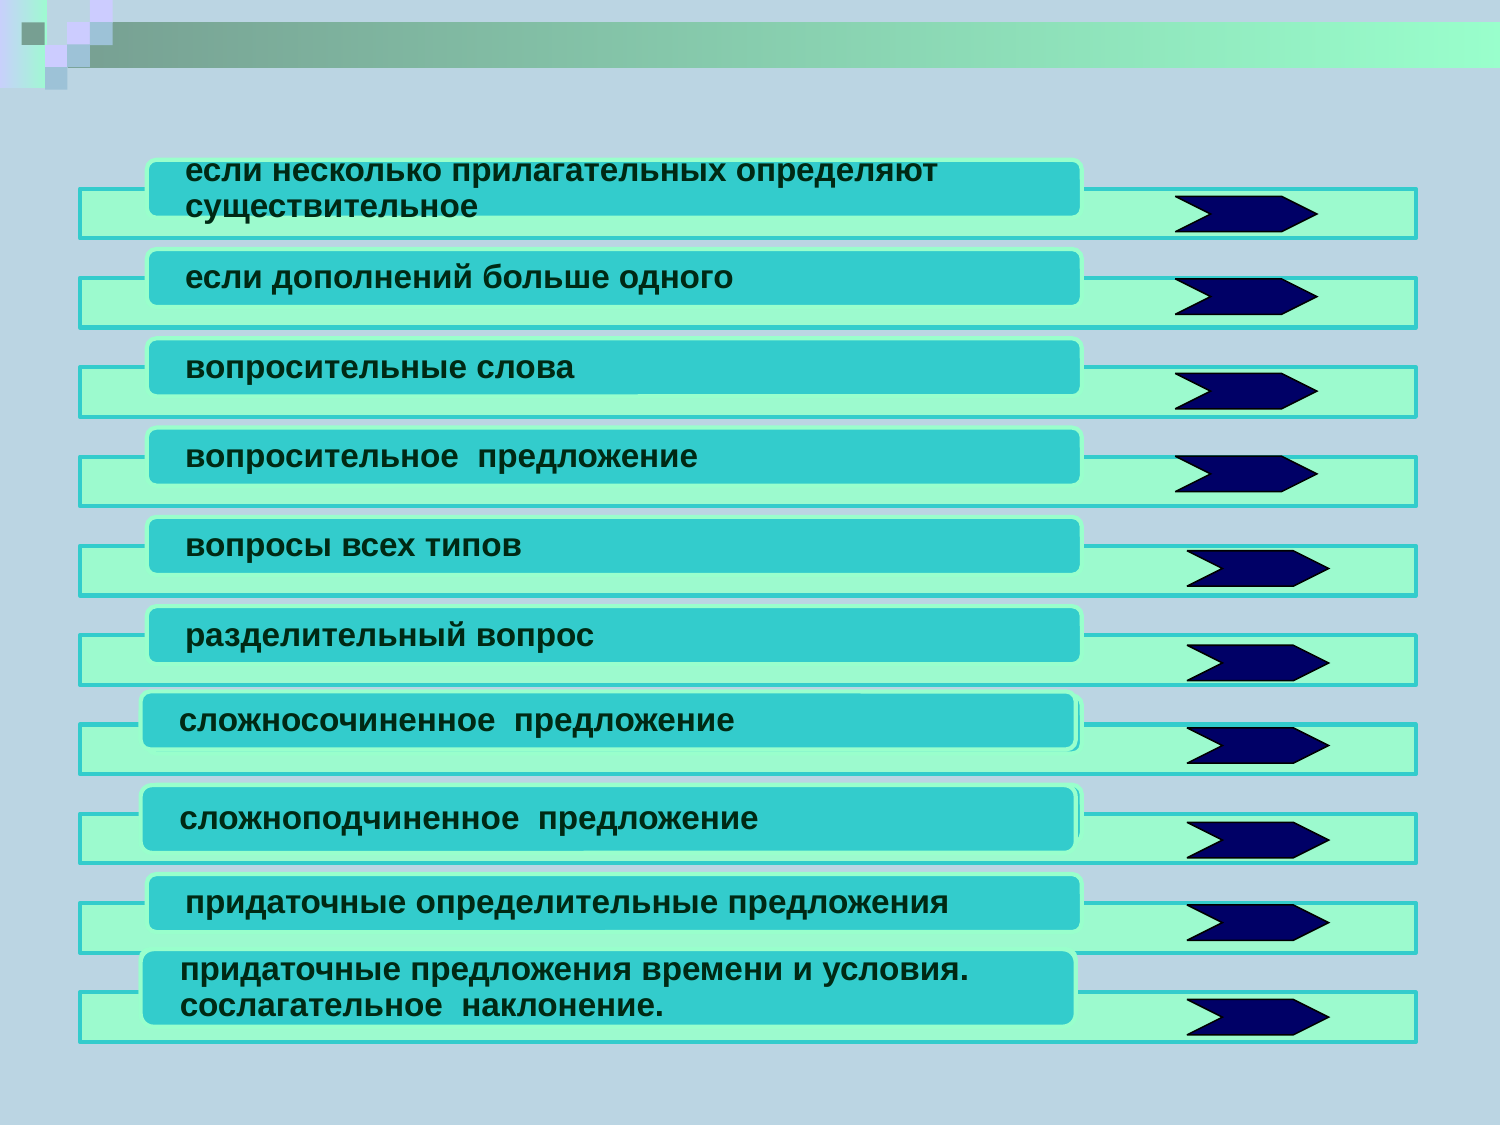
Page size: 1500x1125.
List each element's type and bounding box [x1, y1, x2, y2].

text_box [79, 125, 1417, 1076]
text_box [140, 948, 1076, 1027]
text_box [140, 784, 1076, 854]
text_box [140, 691, 1076, 750]
